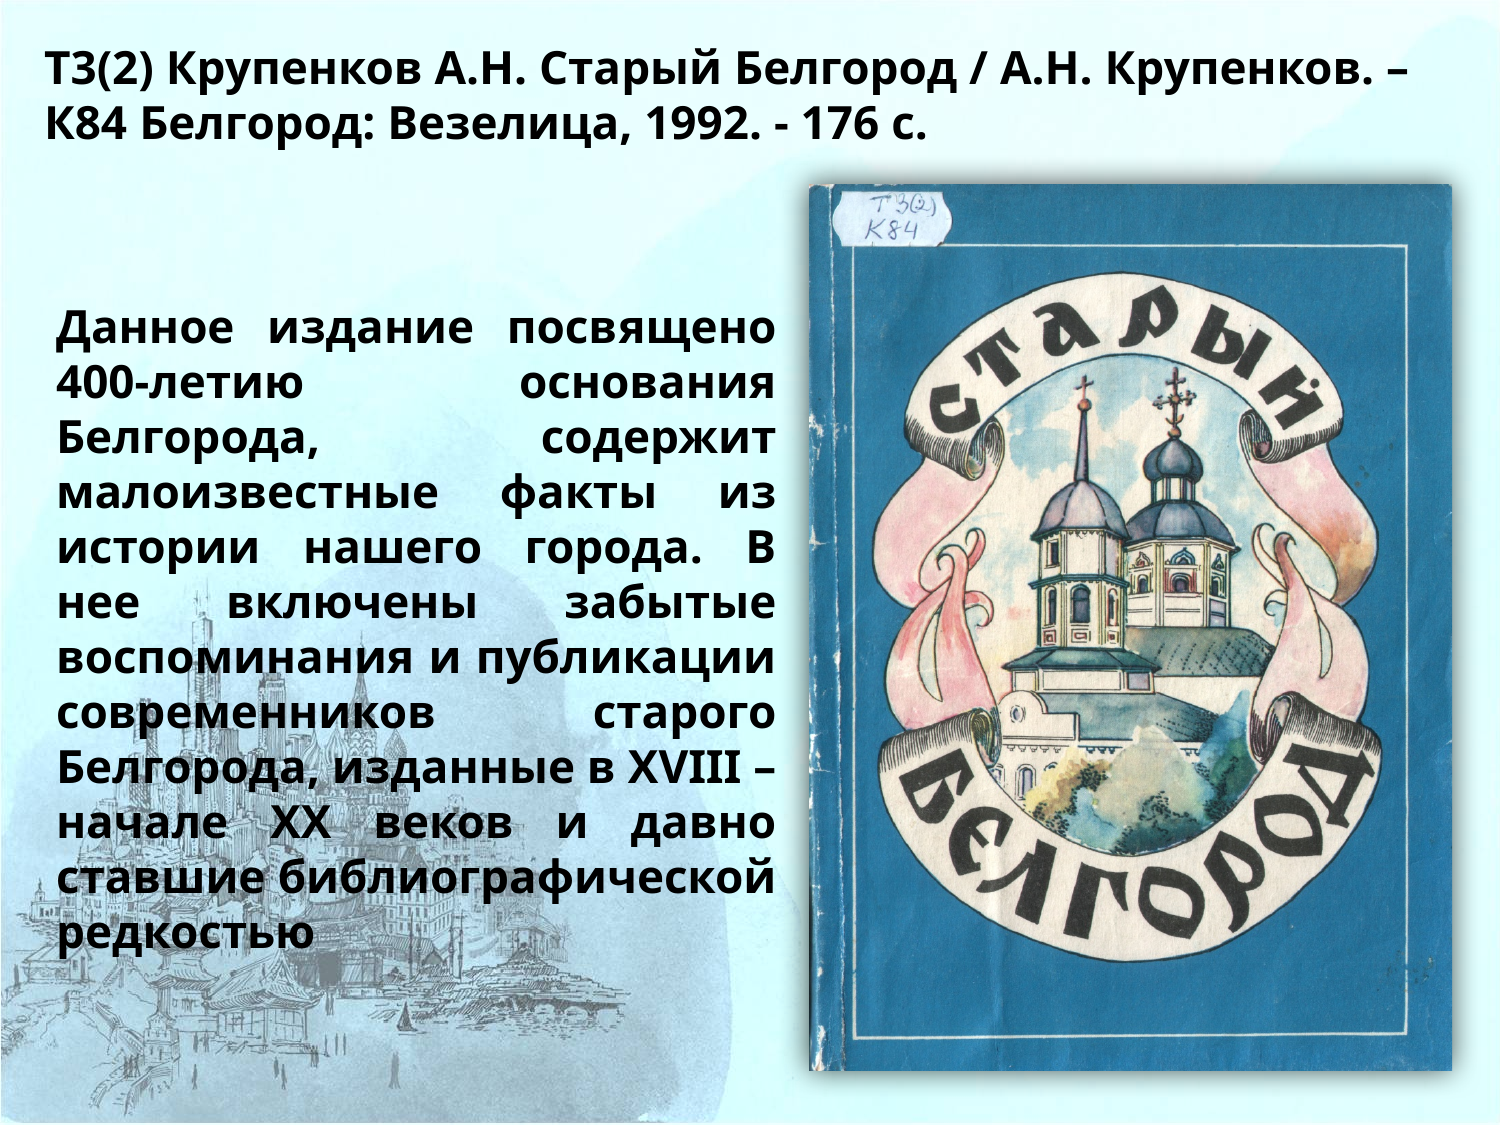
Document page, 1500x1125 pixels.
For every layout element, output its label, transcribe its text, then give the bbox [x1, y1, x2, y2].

text_box Данное издание посвящено 400-летию основания Белгорода, содержит малоизвестные факты из истории нашего города. В нее включены забытые воспоминания и публикации современников старого Белгорода, изданные в ХVIII – начале ХХ веков и давно ставшие библиографической редкостью [41, 290, 792, 966]
text_box Т3(2) Крупенков А.Н. Старый Белгород / А.Н. Крупенков. – К84 Белгород: Везелица, 1992. - 176 с. [29, 30, 1471, 156]
picture [0, 0, 1500, 1125]
